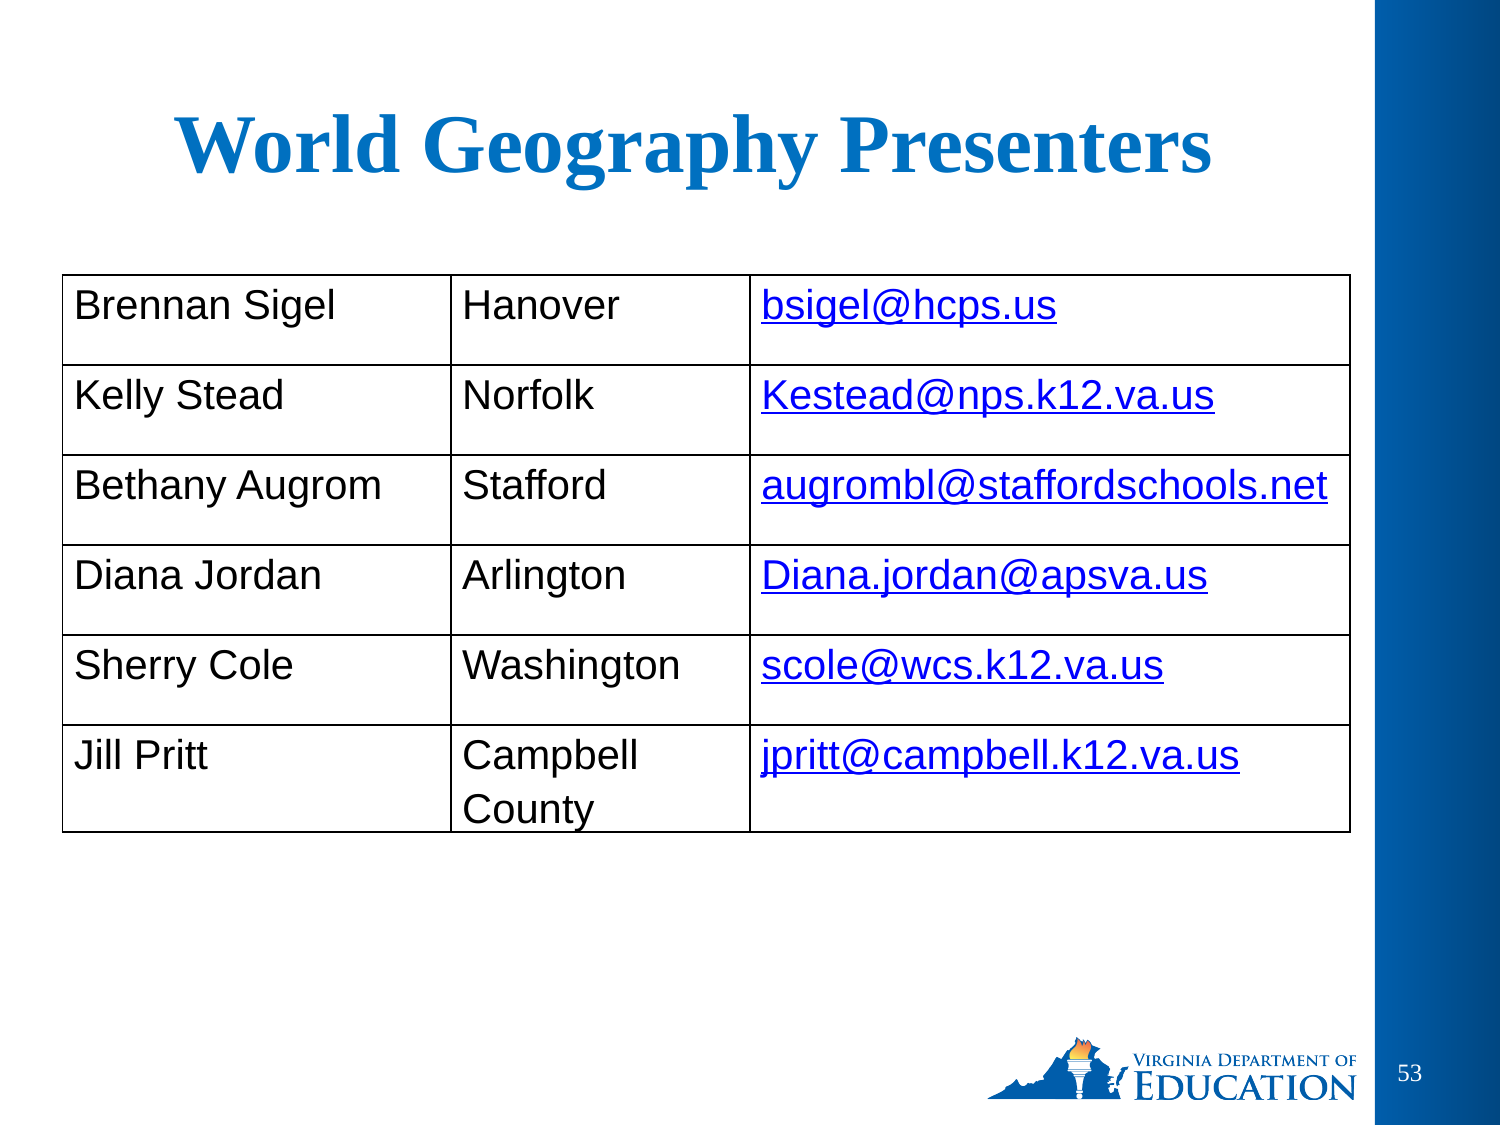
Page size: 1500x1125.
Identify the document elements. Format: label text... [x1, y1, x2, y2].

table_cell Kelly Stead [63, 366, 450, 454]
table_header Hanover [452, 276, 749, 364]
table_cell Campbell County [452, 726, 749, 831]
title World Geography Presenters [75, 45, 1313, 233]
table_cell Jill Pritt [63, 726, 450, 831]
table_cell scole@wcs.k12.va.us [751, 636, 1349, 724]
table_cell Washington [452, 636, 749, 724]
table_cell Sherry Cole [63, 636, 450, 724]
table_header bsigel@hcps.us [751, 276, 1349, 364]
picture [987, 1037, 1357, 1100]
table_cell augrombl@staffordschools.net [751, 456, 1349, 544]
table_cell Kestead@nps.k12.va.us [751, 366, 1349, 454]
table_cell Norfolk [452, 366, 749, 454]
table_cell Diana.jordan@apsva.us [751, 546, 1349, 634]
table_cell Stafford [452, 456, 749, 544]
table_cell Bethany Augrom [63, 456, 450, 544]
table_header Brennan Sigel [63, 276, 450, 364]
table_cell Arlington [452, 546, 749, 634]
slide_number 53 [1374, 1042, 1438, 1100]
table_cell jpritt@campbell.k12.va.us [751, 726, 1349, 831]
table_cell Diana Jordan [63, 546, 450, 634]
